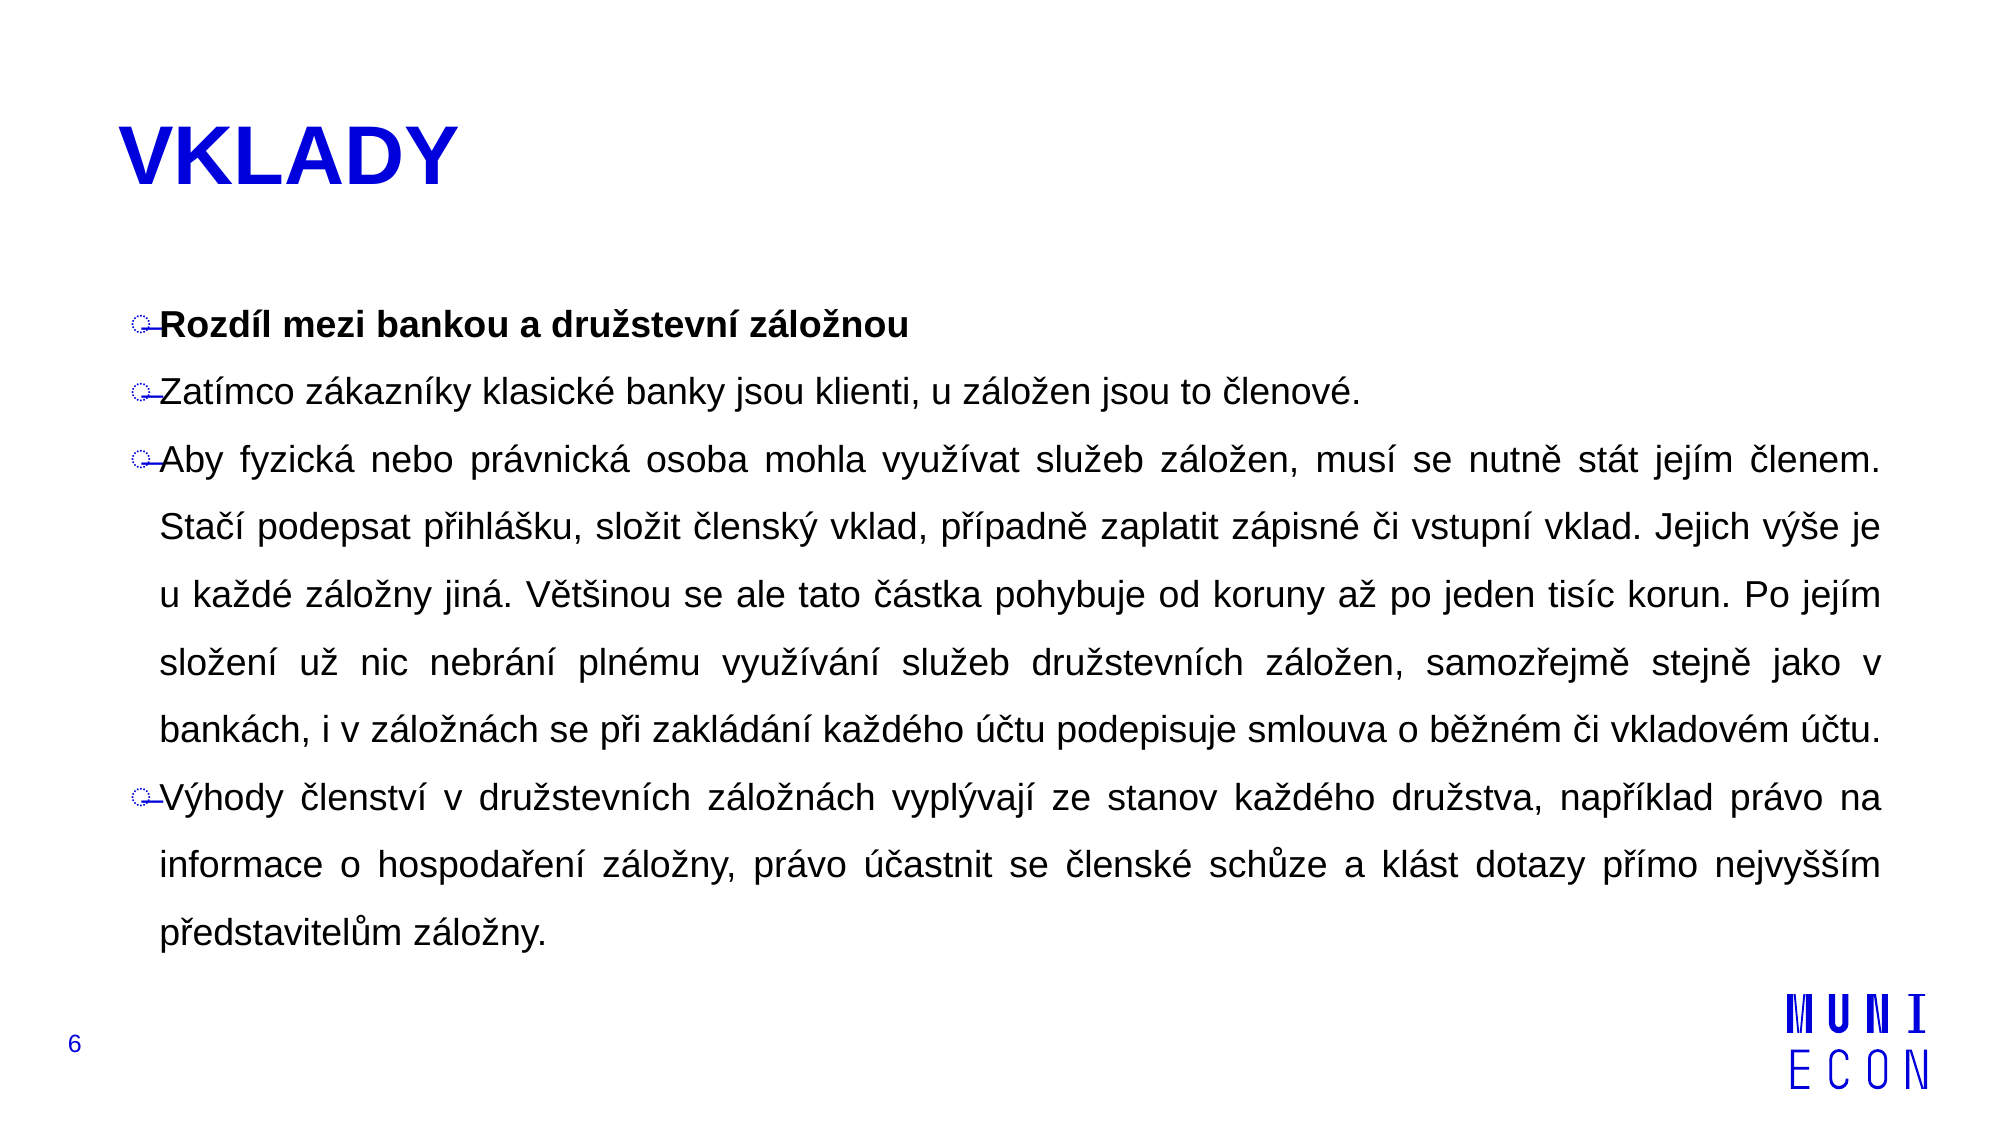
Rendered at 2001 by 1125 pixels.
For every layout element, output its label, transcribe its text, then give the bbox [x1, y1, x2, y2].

slide_number 6 [67, 1021, 110, 1063]
title VKLADY [118, 118, 1883, 193]
list Rozdíl mezi bankou a družstevní záložnou Zatímco zákazníky klasické banky jsou klienti, u záložen jsou to členové. Aby fyzická nebo právnická osoba mohla využívat služeb záložen, musí se nutně stát jejím členem. Stačí podepsat přihlášku, složit členský vklad, případně zaplatit zápisné či vstupní vklad. Jejich výše je u každé záložny jiná. Většinou se ale tato částka pohybuje od koruny až po jeden tisíc korun. Po jejím složení už nic nebrání plnému využívání služeb družstevních záložen, samozřejmě stejně jako v bankách, i v záložnách se při zakládání každého účtu podepisuje smlouva o běžném či vkladovém účtu. Výhody členství v družstevních záložnách vyplývají ze stanov každého družstva, například právo na informace o hospodaření záložny, právo účastnit se členské schůze a klást dotazy přímo nejvyšším představitelům záložny. [118, 277, 1883, 957]
